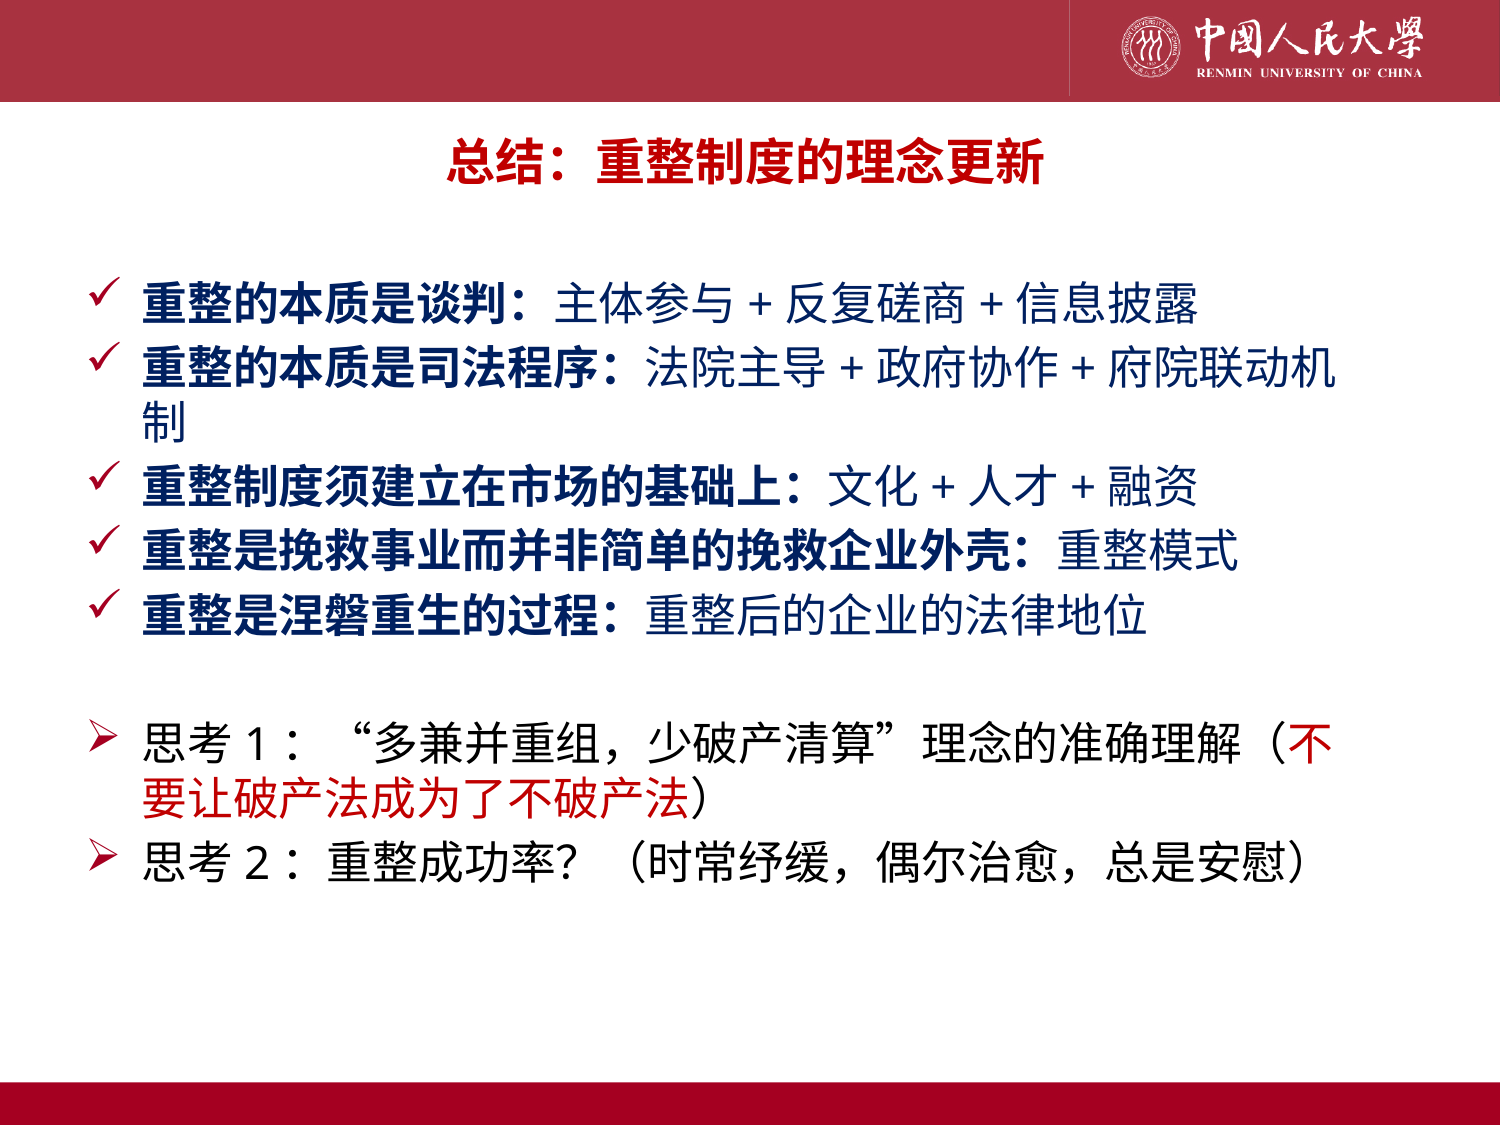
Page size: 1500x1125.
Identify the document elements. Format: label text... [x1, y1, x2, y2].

picture [0, 0, 1500, 102]
title 总结：重整制度的理念更新 [70, 113, 1421, 209]
list 重整的本质是谈判：主体参与+反复磋商+信息披露 重整的本质是司法程序：法院主导+政府协作+府院联动机制 重整制度须建立在市场的基础上：文化+人才+融资 重整是挽救事业而并非简单的挽救企业外壳：重整模式 重整是涅磐重生的过程：重整后的企业的法律地位 思考1：“多兼并重组，少破产清算”理念的准确理解（不要让破产法成为了不破产法） 思考2：重整成功率？（时常纾缓，偶尔治愈，总是安慰） [70, 266, 1377, 1067]
